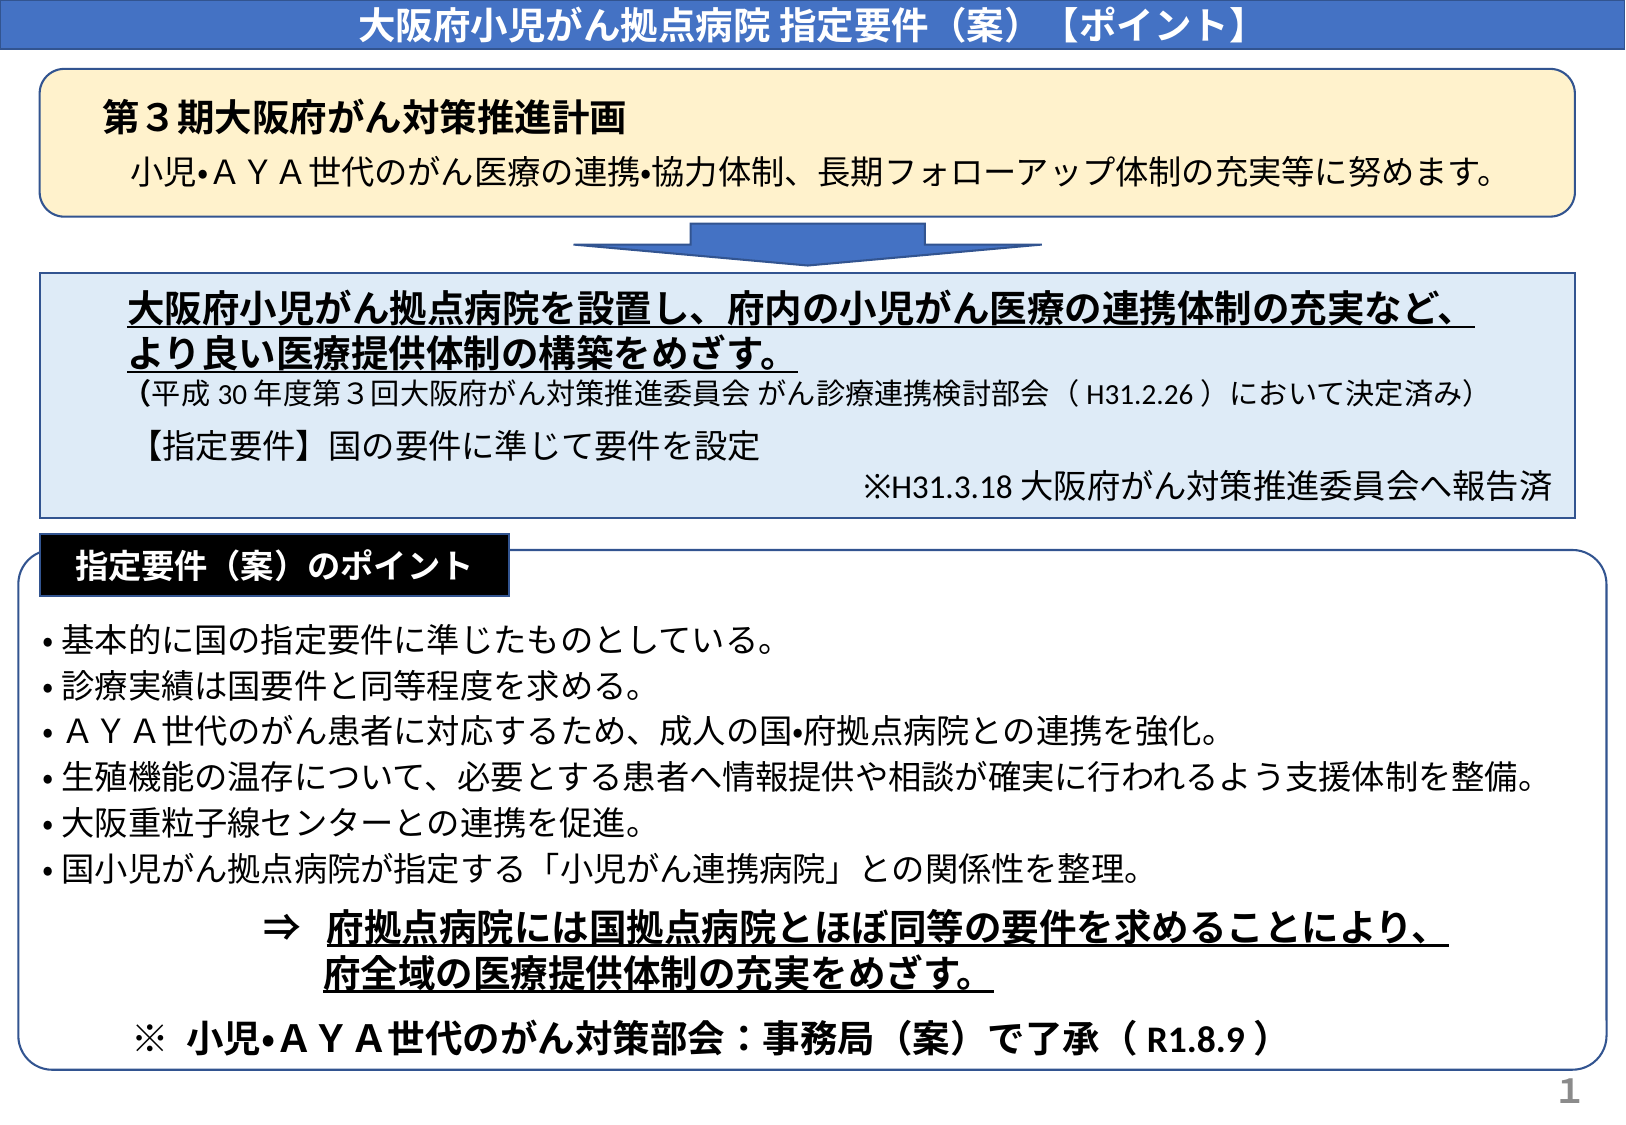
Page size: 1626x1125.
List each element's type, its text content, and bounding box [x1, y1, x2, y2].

text_box ・ 基本的に国の指定要件に準じたものとしている。 ・ 診療実績は国要件と同等程度を求める。 ・ ＡＹＡ世代のがん患者に対応するため、成人の国・府拠点病院との連携を強化。 ・ 生殖機能の温存について、必要とする患者へ情報提供や相談が確実に行われるよう支援体制を整備。 ・ 大阪重粒子線センターとの連携を促進。 ・ 国小児がん拠点病院が指定する「小児がん連携病院」との関係性を整理。 ⇒ 府拠点病院には国拠点病院とほぼ同等の要件を求めることにより、 府全域の医療提供体制の充実をめざす。 ※ 小児・ＡＹＡ世代のがん対策部会：事務局（案）で了承（R1.8.9） [17, 548, 1608, 1071]
text_box 大阪府小児がん拠点病院 指定要件（案）【ポイント】 [0, 0, 1625, 50]
slide_number １ [1235, 1059, 1602, 1120]
text_box [573, 222, 1043, 267]
text_box 第３期大阪府がん対策推進計画 小児・ＡＹＡ世代のがん医療の連携・協力体制、長期フォローアップ体制の充実等に努めます。 [38, 67, 1576, 218]
text_box 大阪府小児がん拠点病院を設置し、府内の小児がん医療の連携体制の充実など、 より良い医療提供体制の構築をめざす。 （平成30年度第３回大阪府がん対策推進委員会 がん診療連携検討部会（H31.2.26）において決定済み） 【指定要件】国の要件に準じて要件を設定 ※H31.3.18大阪府がん対策推進委員会へ報告済 [39, 272, 1576, 519]
text_box 指定要件（案）のポイント [39, 533, 510, 597]
